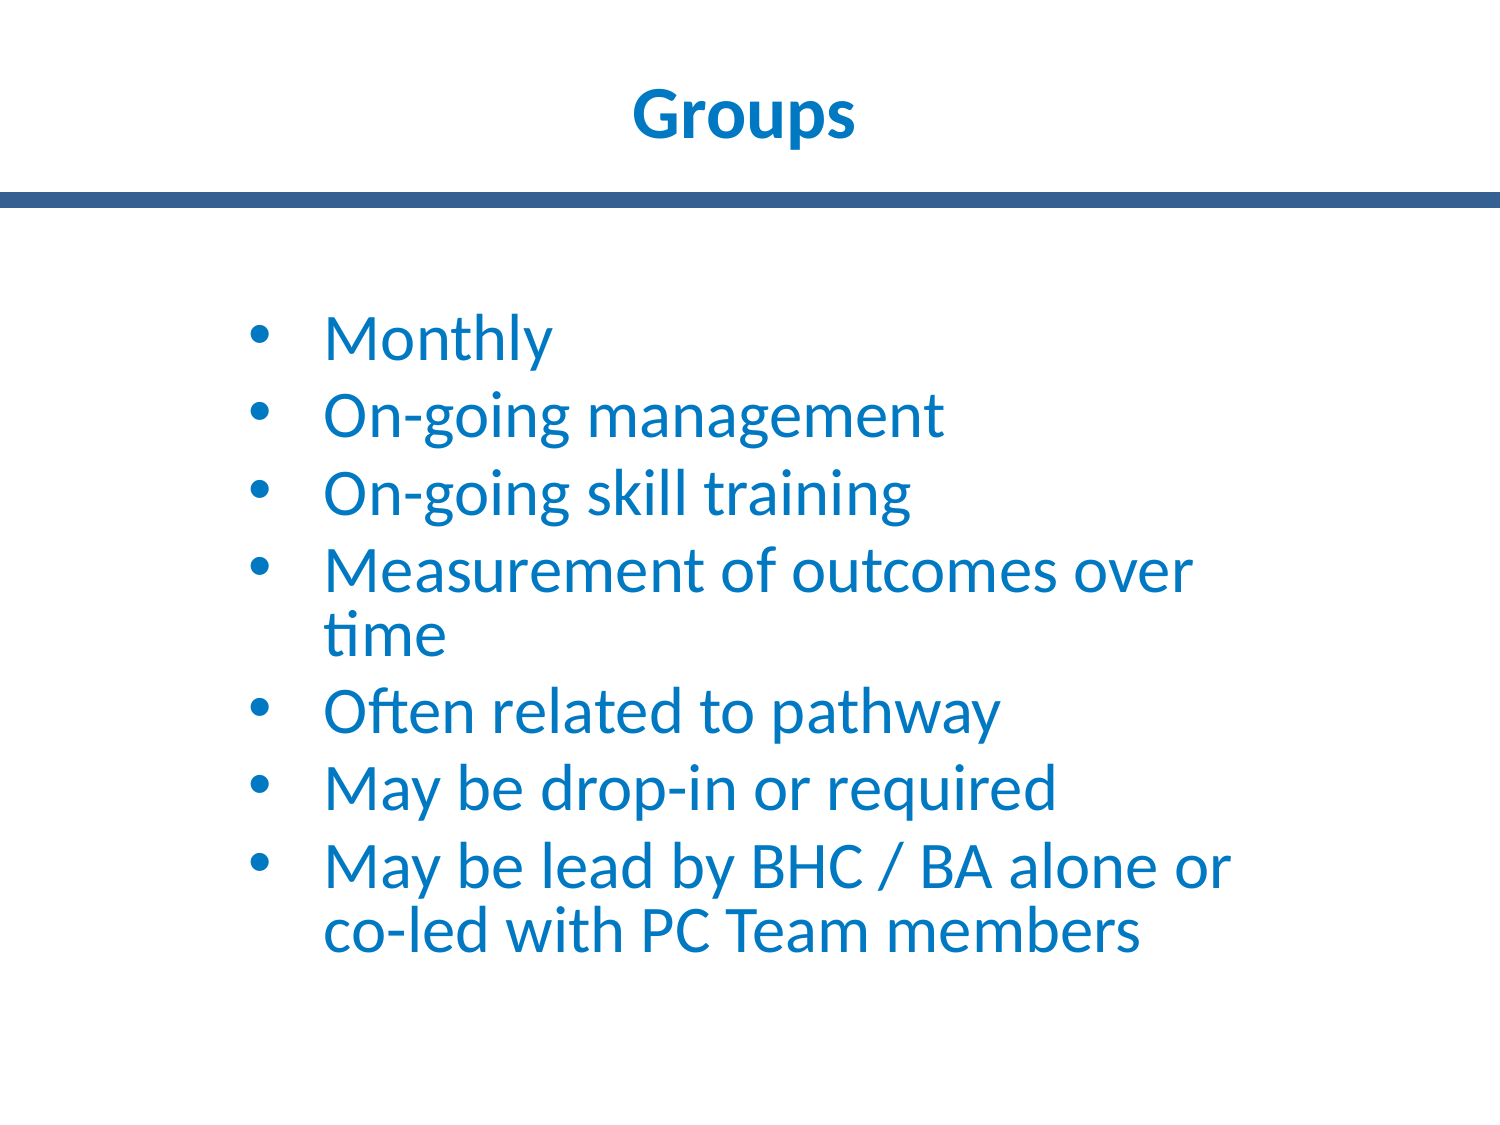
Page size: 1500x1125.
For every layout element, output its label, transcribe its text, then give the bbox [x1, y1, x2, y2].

list Monthly On-going management On-going skill training Measurement of outcomes over time Often related to pathway May be drop-in or required May be lead by BHC / BA alone or co-led with PC Team members [200, 301, 1345, 1041]
title Groups [125, 37, 1382, 180]
